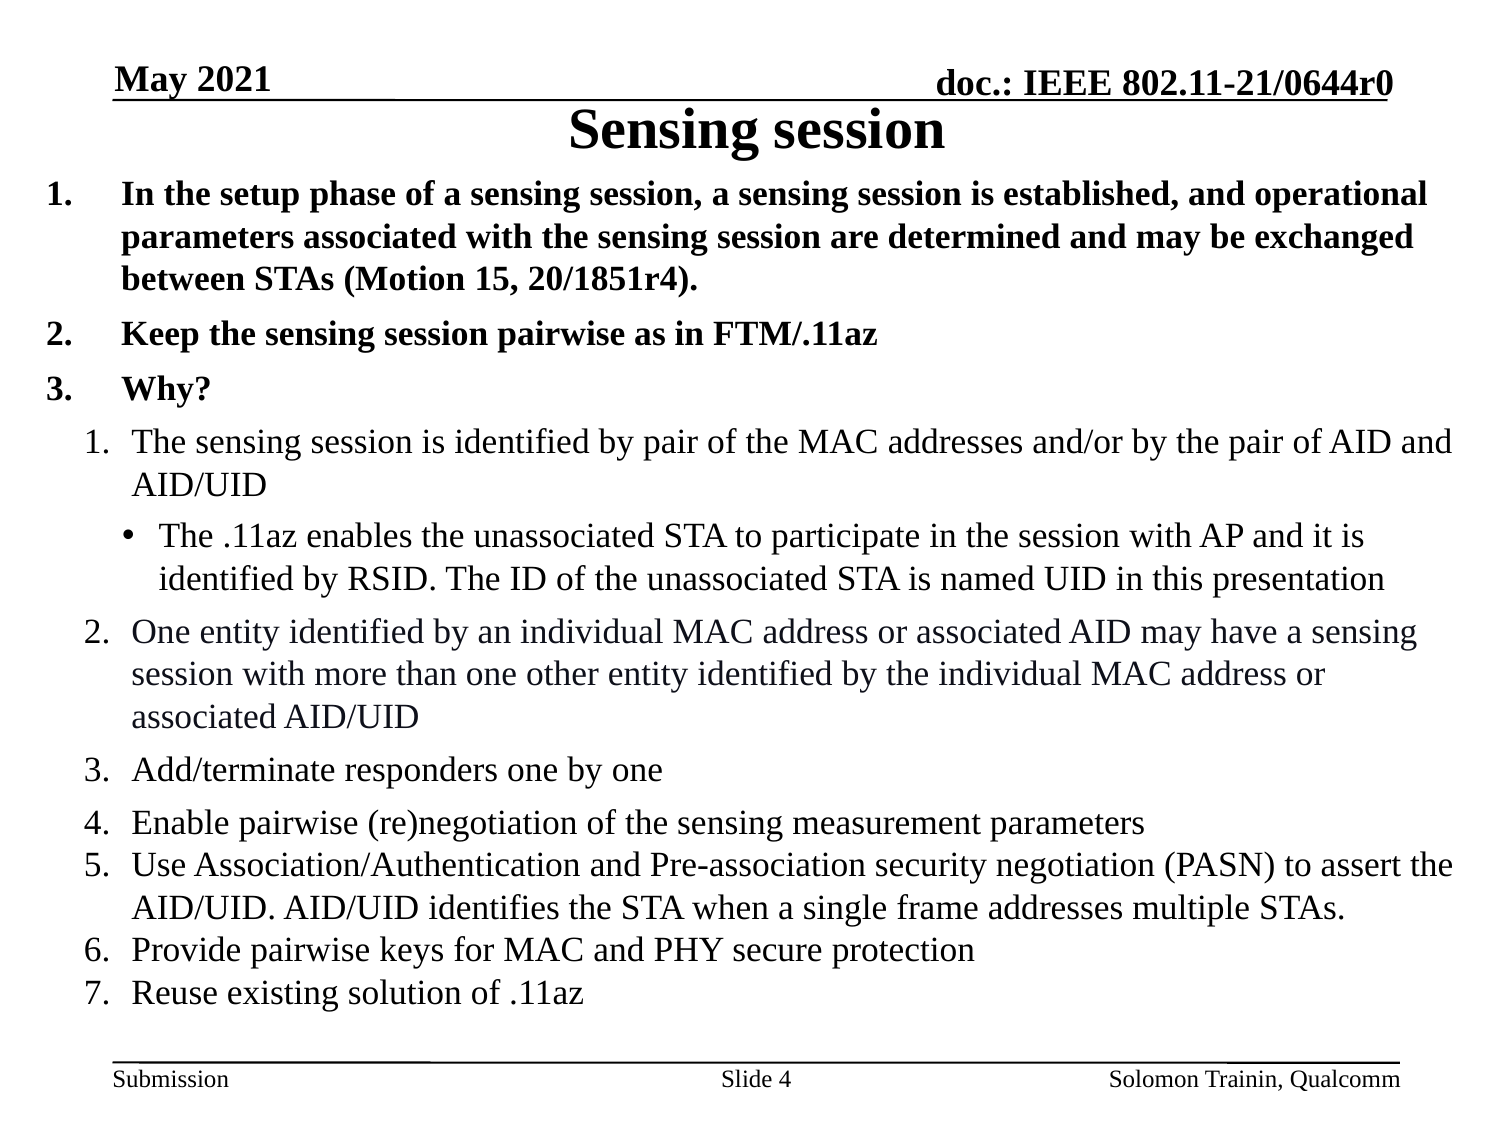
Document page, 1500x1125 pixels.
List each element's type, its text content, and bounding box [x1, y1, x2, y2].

title Sensing session [111, 99, 1387, 145]
footer Solomon Trainin, Qualcomm [878, 1061, 1402, 1093]
list In the setup phase of a sensing session, a sensing session is established, and operational parameters associated with the sensing session are determined and may be exchanged between STAs (Motion 15, 20/1851r4). Keep the sensing session pairwise as in FTM/.11az Why? The sensing session is identified by pair of the MAC addresses and/or by the pair of AID and AID/UID The .11az enables the unassociated STA to participate in the session with AP and it is identified by RSID. The ID of the unassociated STA is named UID in this presentation One entity identified by an individual MAC address or associated AID may have a sensing session with more than one other entity identified by the individual MAC address or associated AID/UID Add/terminate responders one by one Enable pairwise (re)negotiation of the sensing measurement parameters Use Association/Authentication and Pre-association security negotiation (PASN) to assert the AID/UID. AID/UID identifies the STA when a single frame addresses multiple STAs. Provide pairwise keys for MAC and PHY secure protection Reuse existing solution of .11az [30, 162, 1482, 1111]
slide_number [114, 54, 423, 100]
slide_number Slide 4 [712, 1061, 800, 1123]
